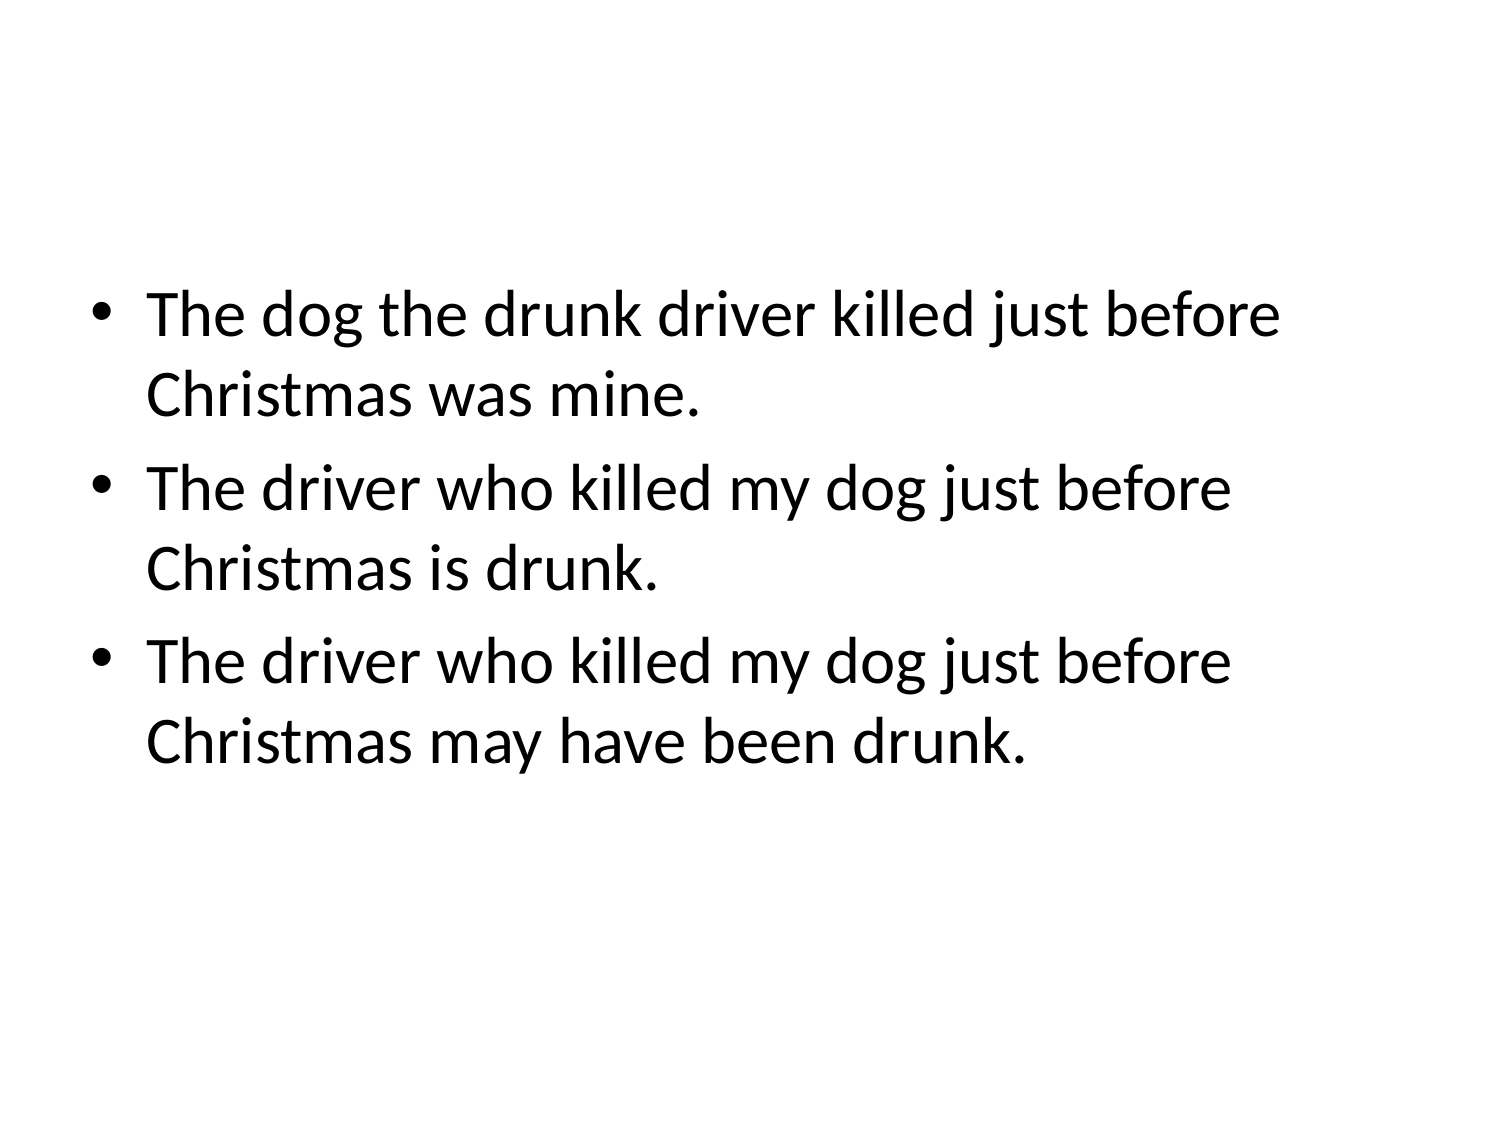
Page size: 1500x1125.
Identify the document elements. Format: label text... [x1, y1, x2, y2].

list The dog the drunk driver killed just before Christmas was mine. The driver who killed my dog just before Christmas is drunk. The driver who killed my dog just before Christmas may have been drunk. [75, 262, 1425, 1005]
